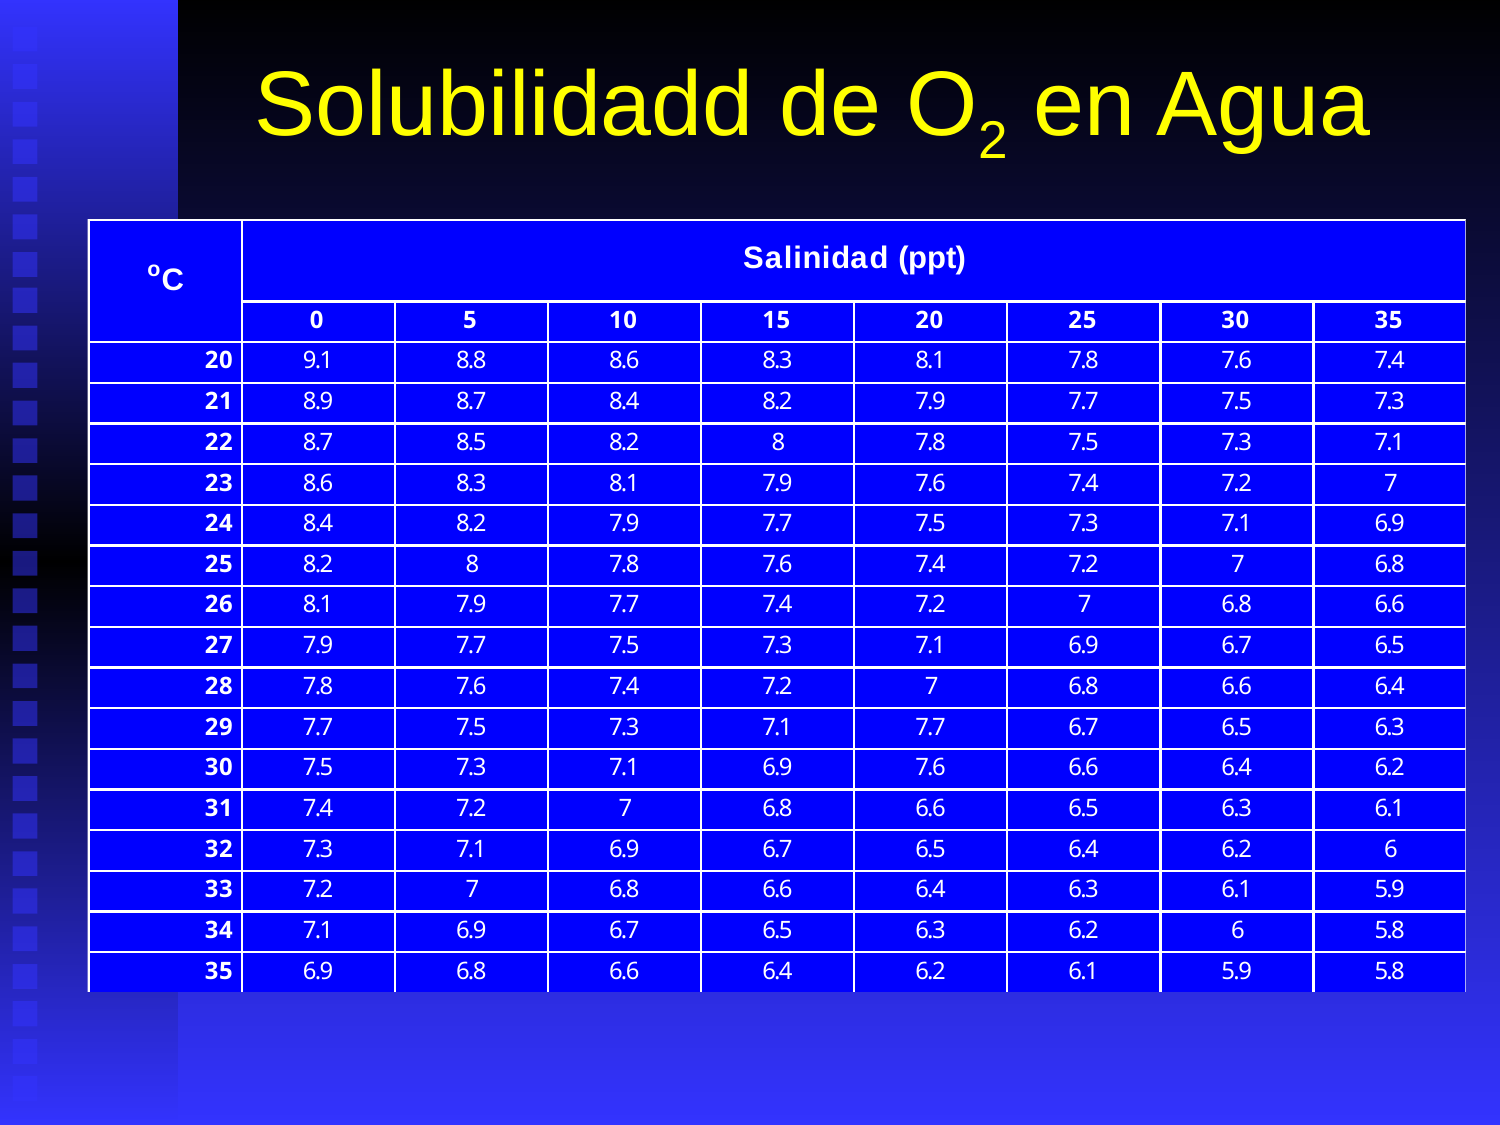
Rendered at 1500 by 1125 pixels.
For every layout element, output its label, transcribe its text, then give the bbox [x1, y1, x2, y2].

title Solubilidadd de O2 en Agua [174, 12, 1451, 201]
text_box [87, 218, 1469, 995]
